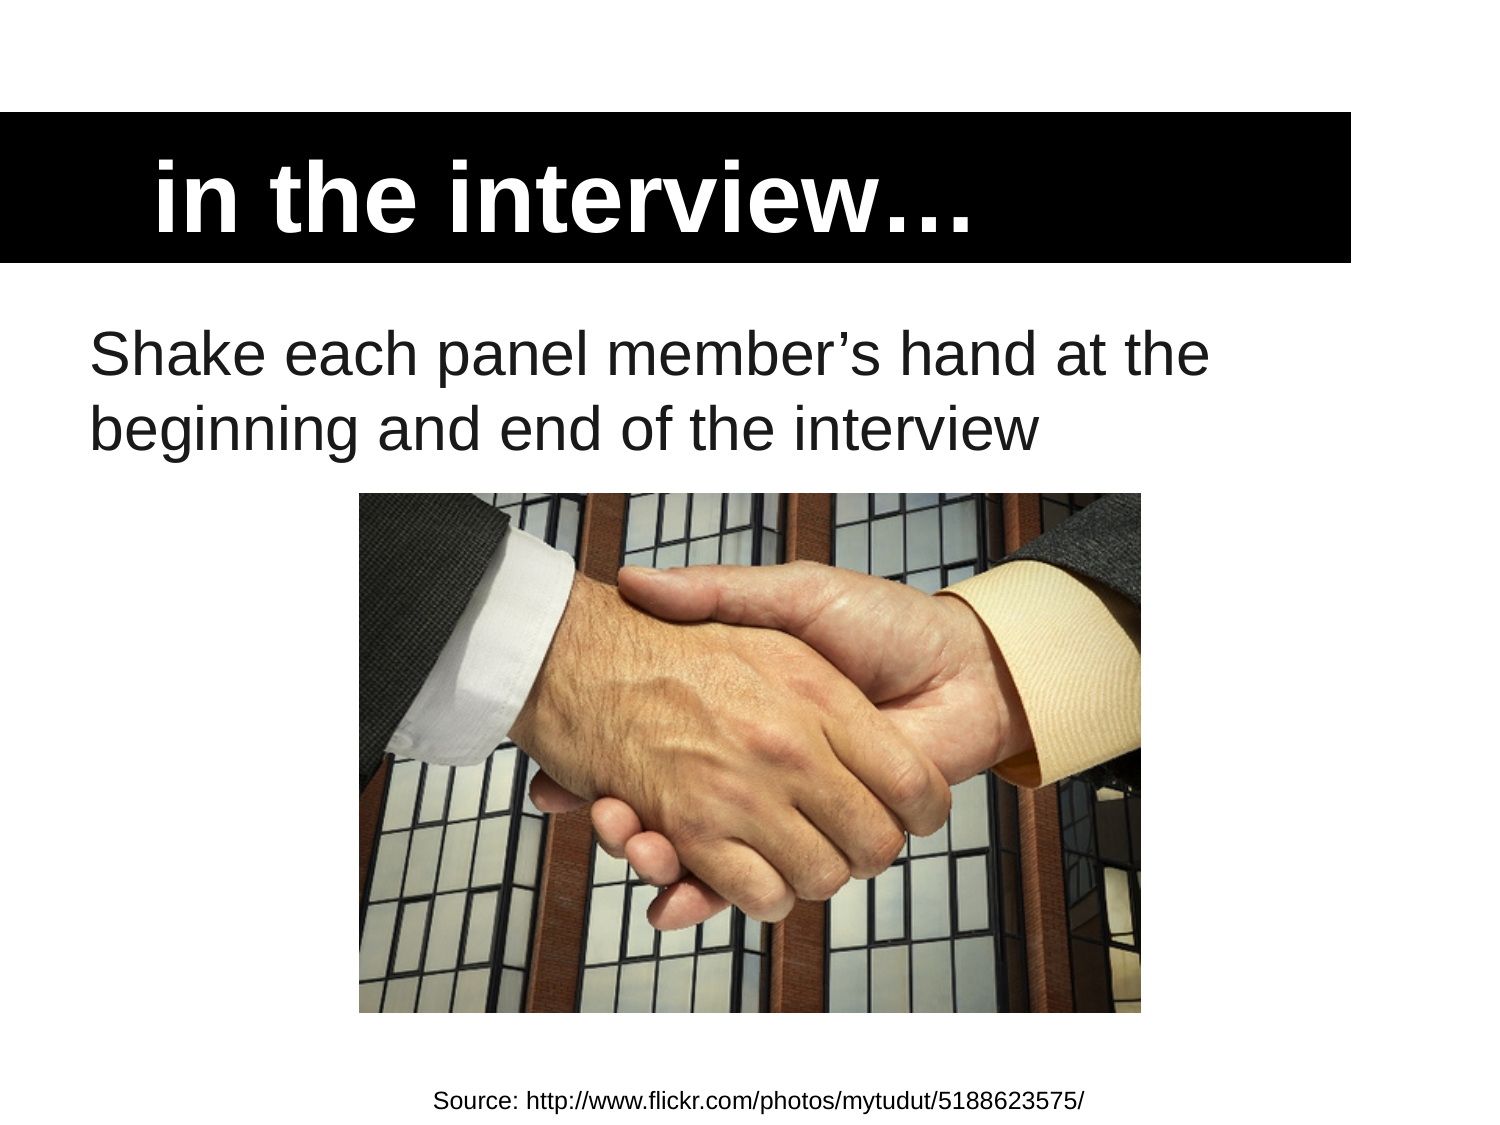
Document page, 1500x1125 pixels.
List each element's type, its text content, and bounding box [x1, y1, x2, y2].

text_box [0, 112, 1350, 263]
picture [359, 493, 1141, 1013]
text_box in the interview… [138, 125, 1002, 260]
text_box Source: http://www.flickr.com/photos/mytudut/5188623575/ [418, 1076, 1102, 1122]
text_box Shake each panel member’s hand at the beginning and end of the interview [74, 312, 1338, 760]
